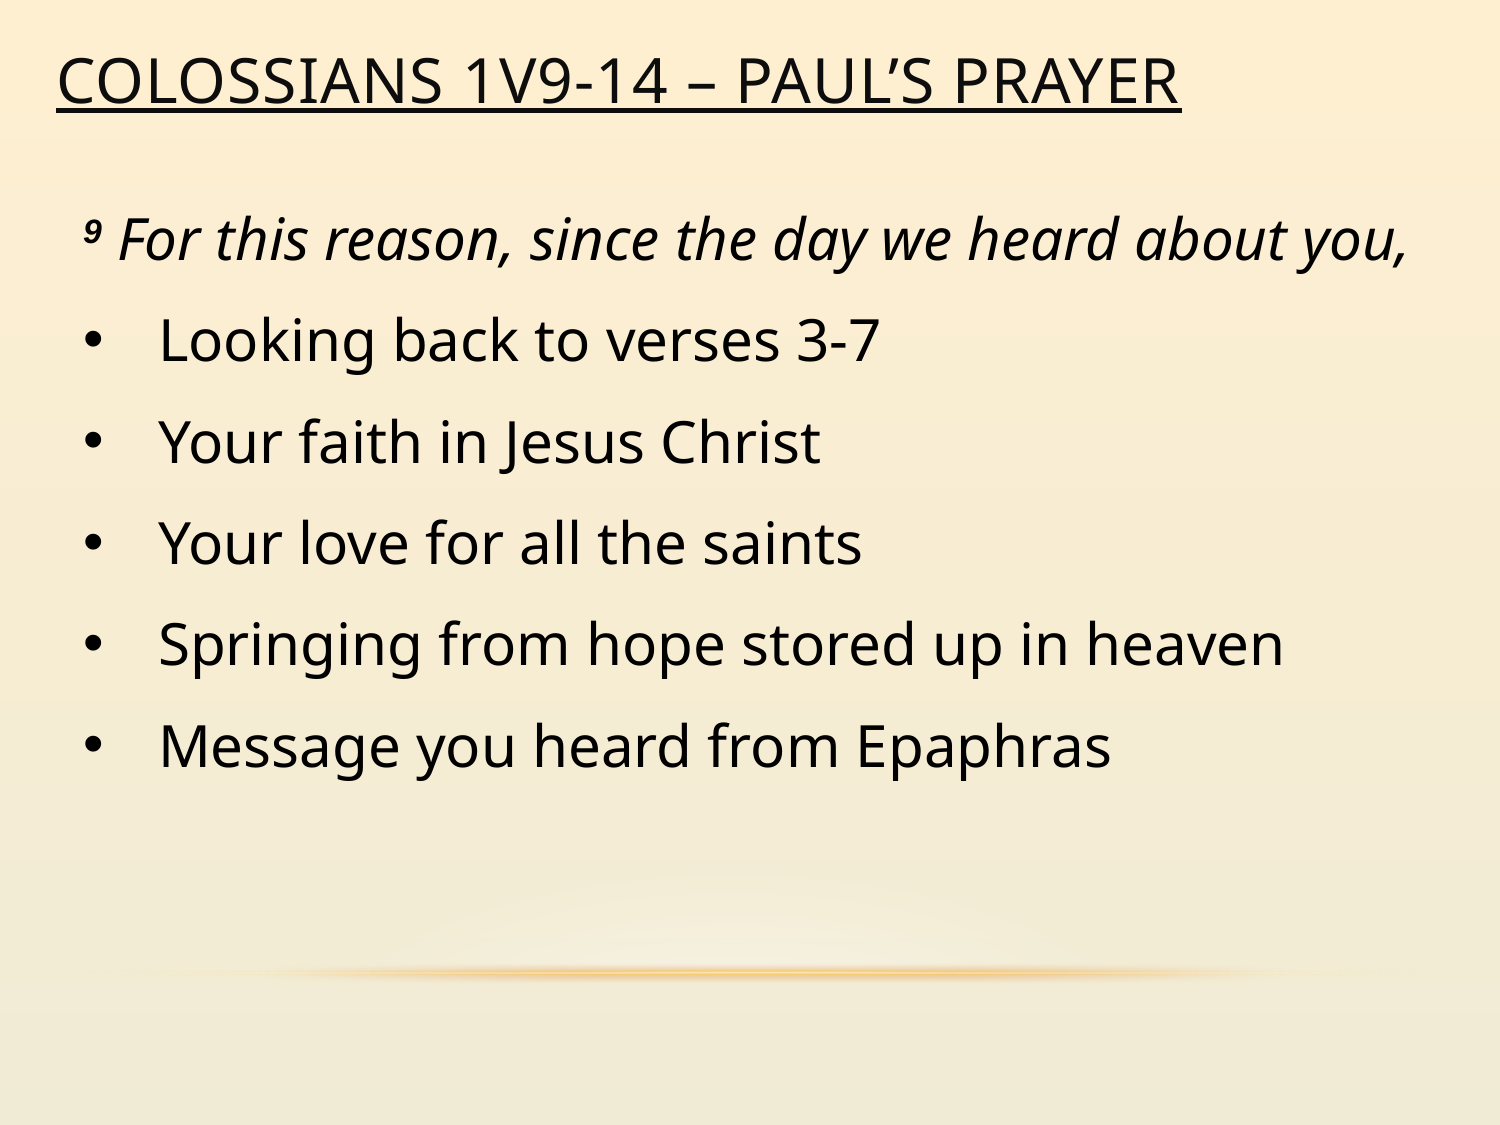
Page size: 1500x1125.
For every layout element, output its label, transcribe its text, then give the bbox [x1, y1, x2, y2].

title Colossians 1v9-14 – Paul’s Prayer [41, 0, 1459, 124]
picture [0, 0, 1500, 1125]
text_box 9 For this reason, since the day we heard about you, Looking back to verses 3-7 Your faith in Jesus Christ Your love for all the saints Springing from hope stored up in heaven Message you heard from Epaphras [68, 184, 1427, 888]
